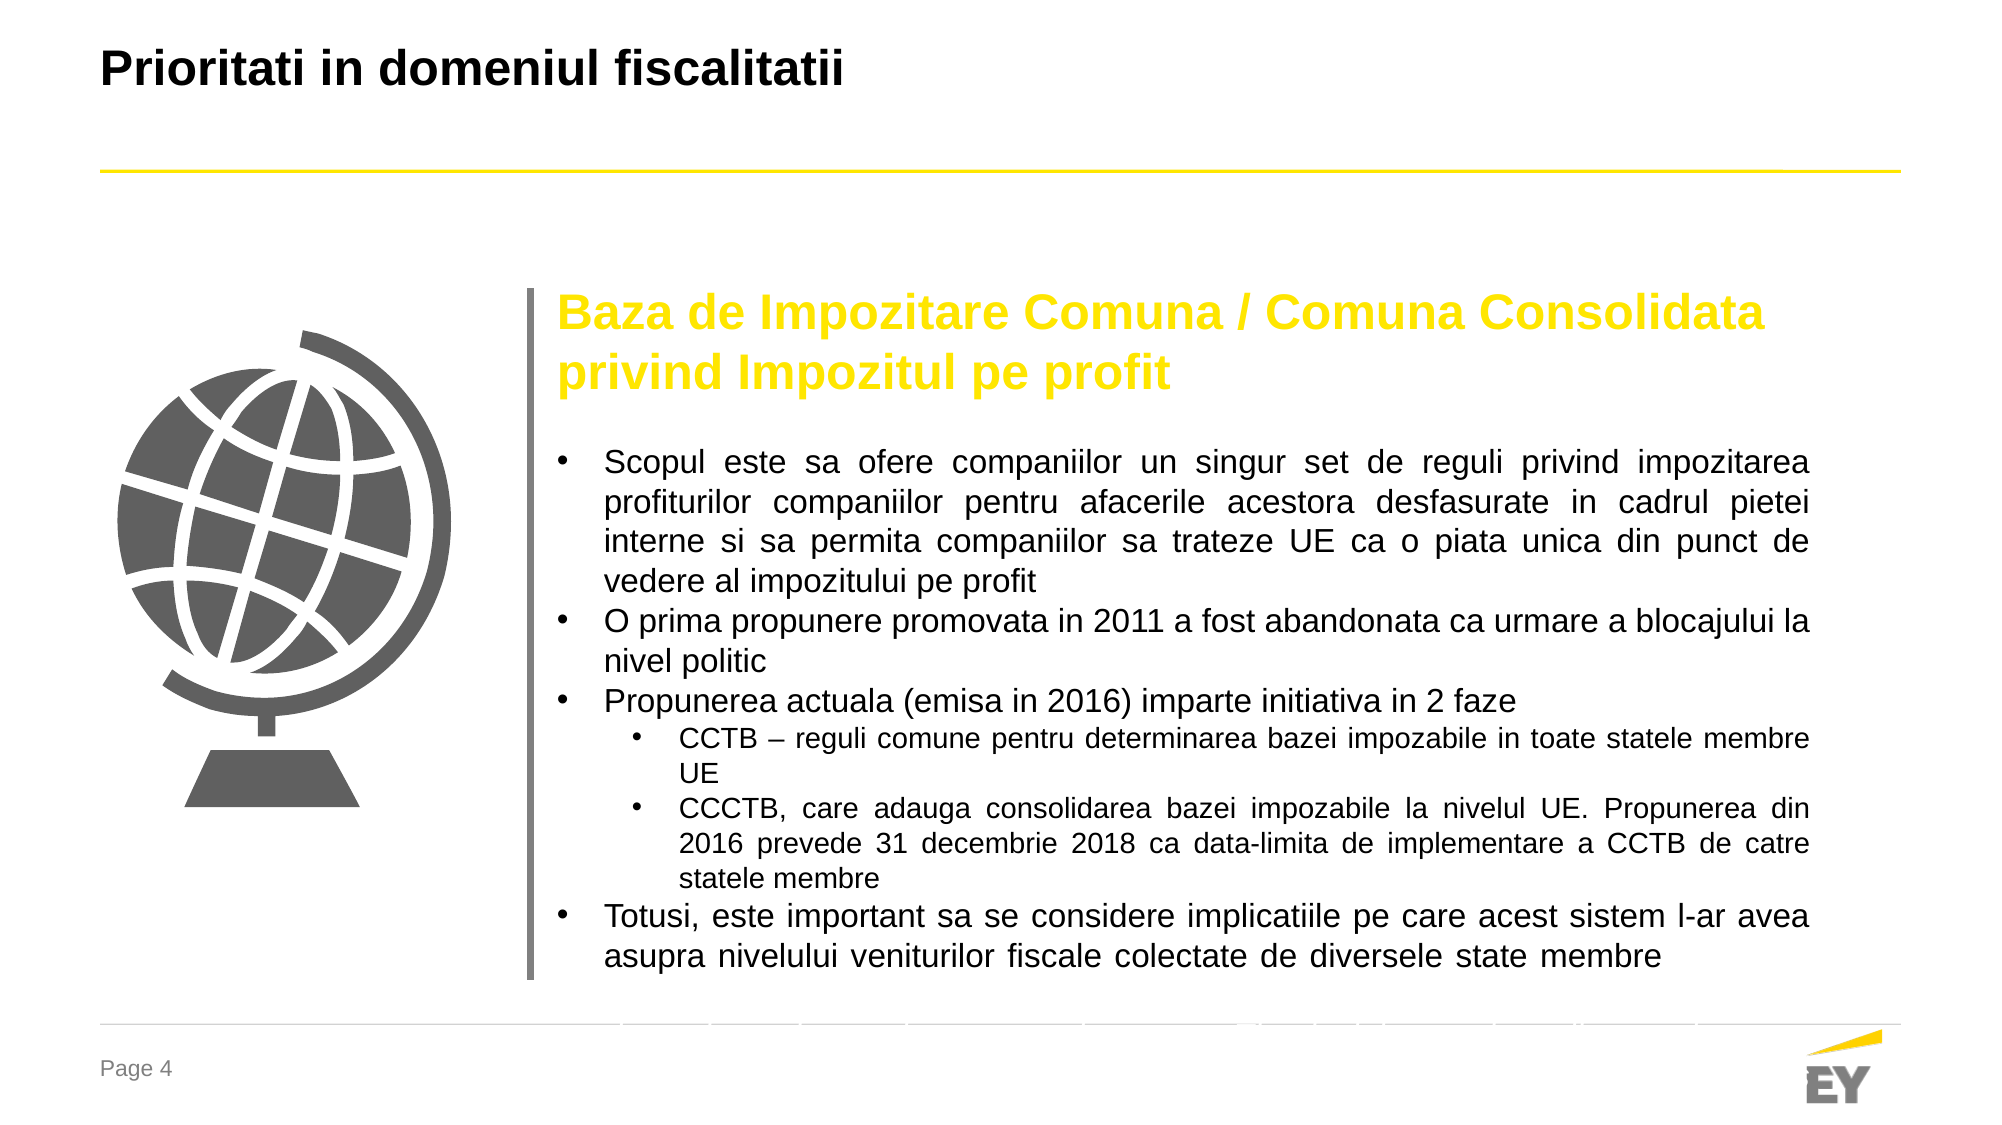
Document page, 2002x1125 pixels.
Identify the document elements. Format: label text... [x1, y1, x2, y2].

title Prioritati in domeniul fiscalitatii [100, 45, 1901, 187]
text_box Baza de Impozitare Comuna / Comuna Consolidata privind Impozitul pe profit Scopul este sa ofere companiilor un singur set de reguli privind impozitarea profiturilor companiilor pentru afacerile acestora desfasurate in cadrul pietei interne si sa permita companiilor sa trateze UE ca o piata unica din punct de vedere al impozitului pe profit O prima propunere promovata in 2011 a fost abandonata ca urmare a blocajului la nivel politic Propunerea actuala (emisa in 2016) imparte initiativa in 2 faze CCTB – reguli comune pentru determinarea bazei impozabile in toate statele membre UE CCCTB, care adauga consolidarea bazei impozabile la nivelul UE. Propunerea din 2016 prevede 31 decembrie 2018 ca data-limita de implementare a CCTB de catre statele membre Totusi, este important sa se considere implicatiile pe care acest sistem l-ar avea asupra nivelului veniturilor fiscale colectate de diversele state membren Tax, we build a better working world by helping companies and individuals navigate the dynamic and complex tax environment. The insights and quality services we deliver help to build trust and confidence in the capital markets and in economies the world over. [540, 270, 1829, 825]
text_box [117, 483, 184, 575]
picture [1806, 1029, 1883, 1104]
text_box [162, 330, 452, 737]
text_box [184, 750, 360, 808]
text_box [131, 580, 195, 656]
text_box [125, 396, 214, 490]
